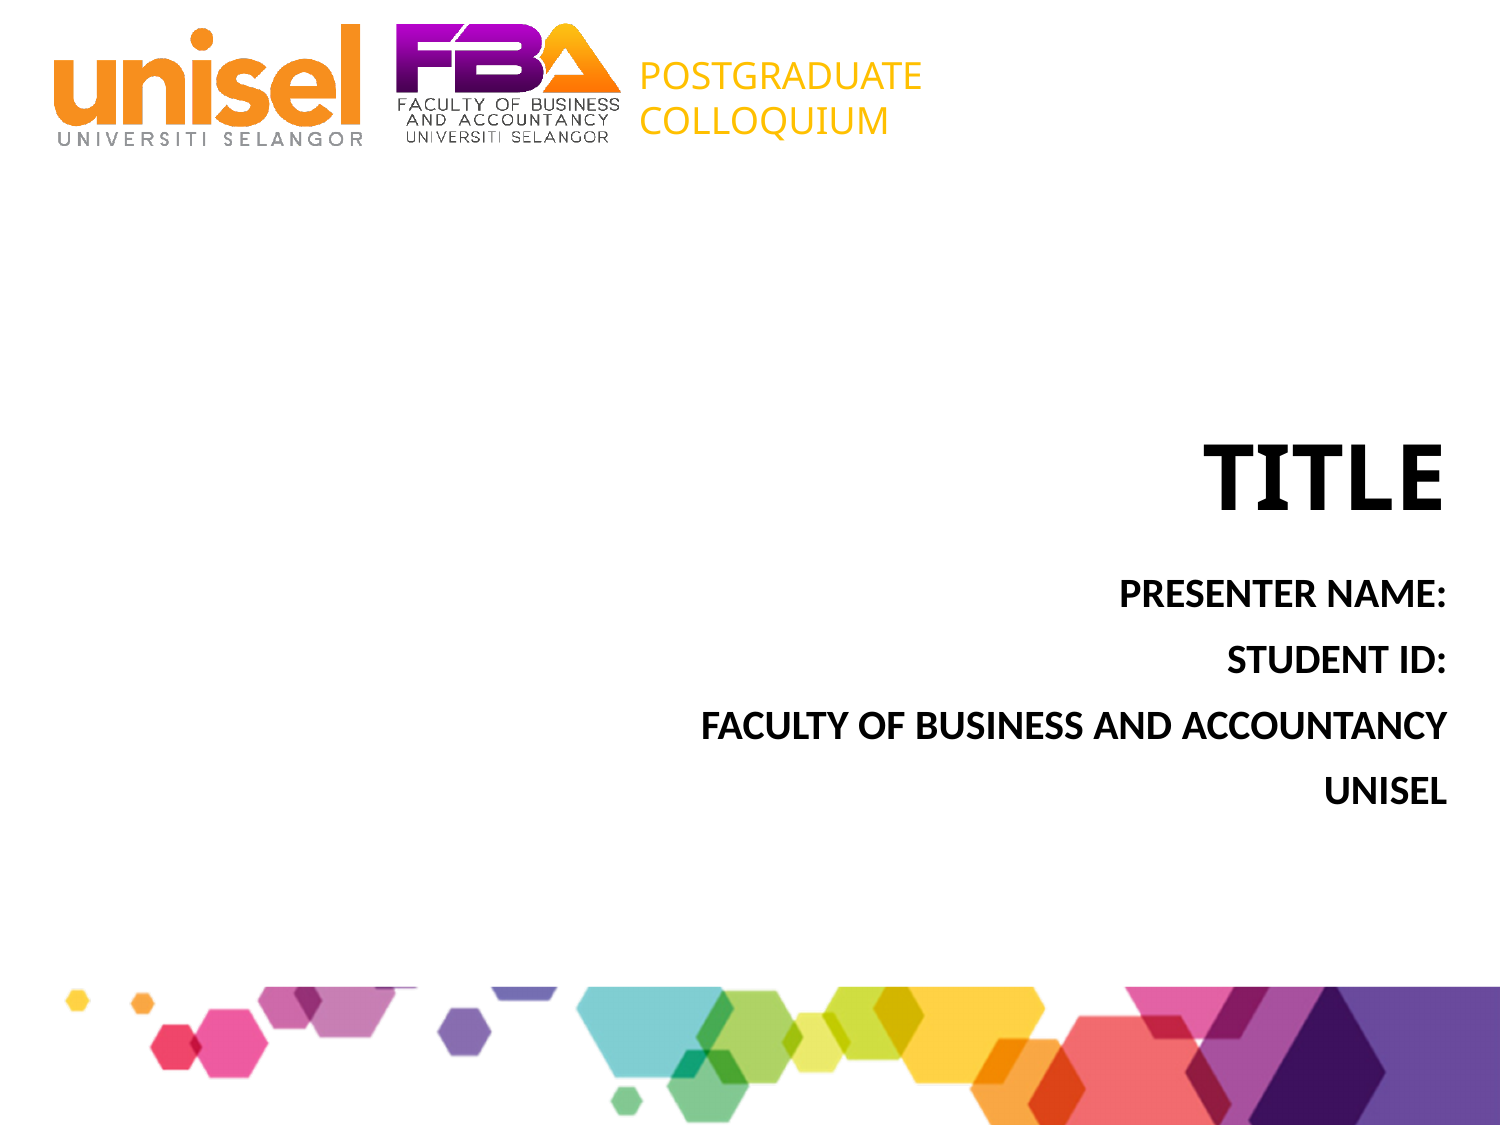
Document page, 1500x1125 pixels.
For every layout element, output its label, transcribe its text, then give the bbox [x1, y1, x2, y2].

picture [0, 986, 1500, 1125]
picture [390, 0, 625, 182]
picture [54, 24, 362, 146]
subtitle PRESENTER NAME: STUDENT ID: FACULTY OF BUSINESS AND ACCOUNTANCY UNISEL [337, 563, 1463, 836]
title TITLE [187, 113, 1463, 539]
text_box POSTGRADUATE COLLOQUIUM 2025 [625, 45, 1101, 150]
